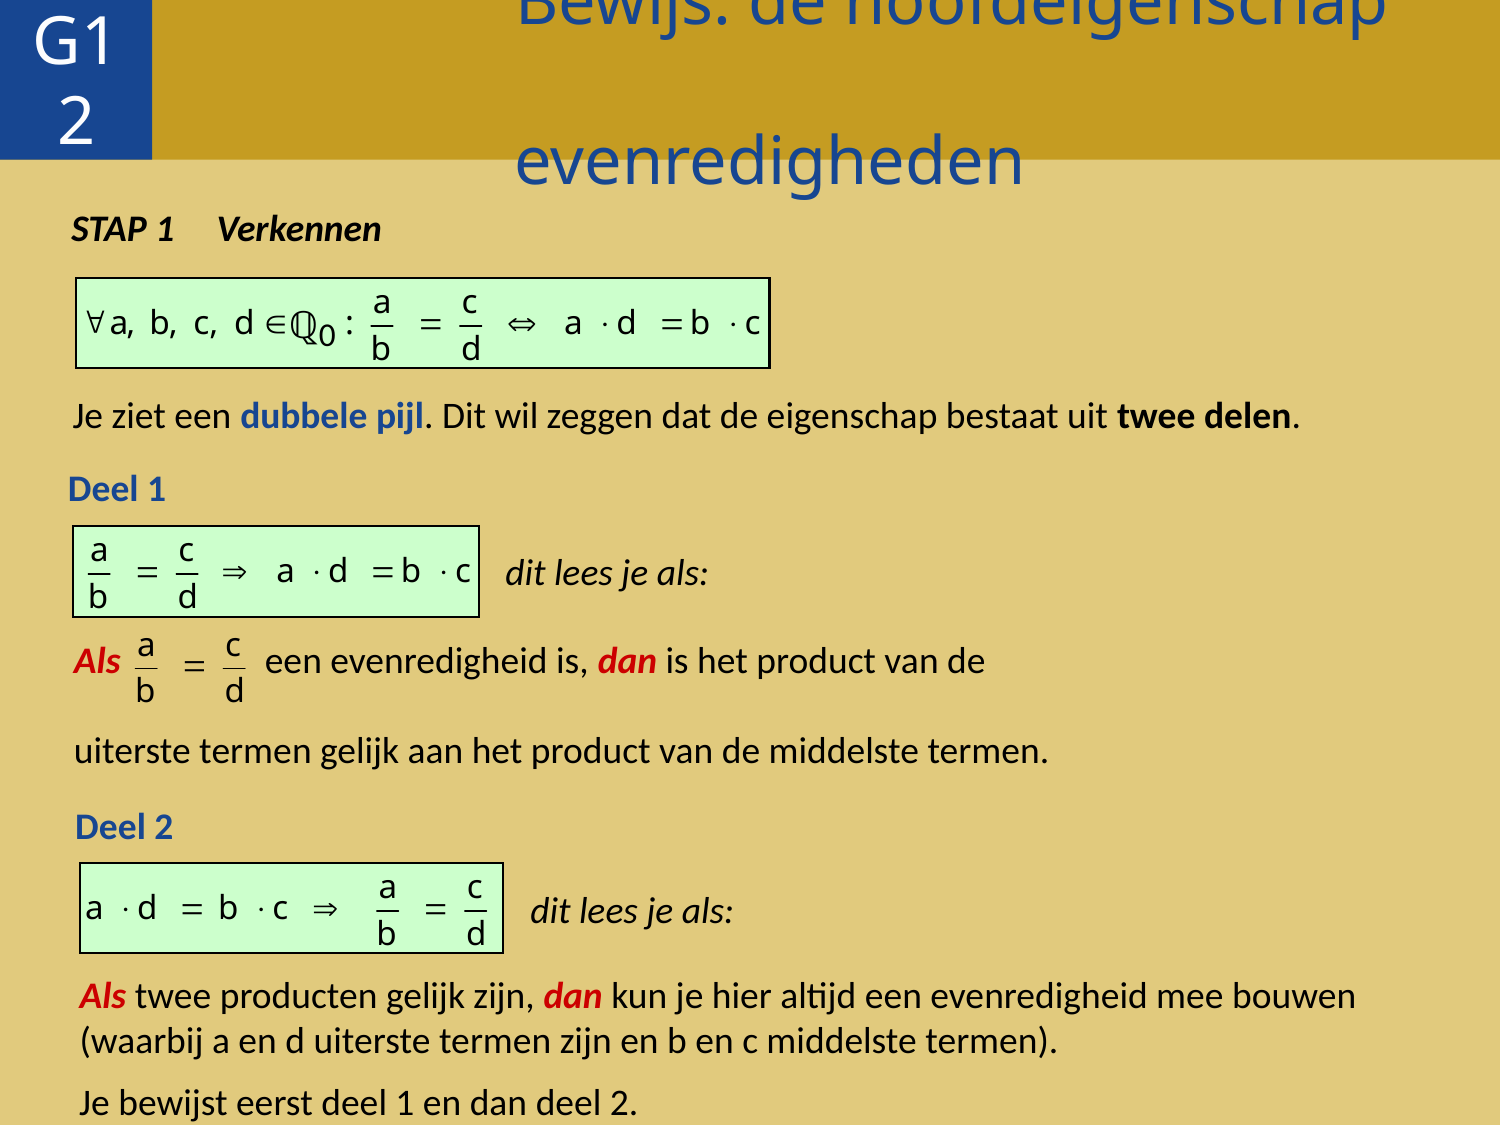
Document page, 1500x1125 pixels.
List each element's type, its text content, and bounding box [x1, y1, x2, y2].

text_box Deel 2 [60, 794, 189, 855]
text_box Als twee producten gelijk zijn, dan kun je hier altijd een evenredigheid mee bouwen (waarbij a en d uiterste termen zijn en b en c middelste termen). [64, 964, 1412, 1069]
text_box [76, 278, 769, 368]
text_box Je bewijst eerst deel 1 en dan deel 2. [64, 1070, 654, 1125]
text_box Deel 1 [53, 456, 182, 516]
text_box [80, 863, 502, 953]
text_box dit lees je als: [490, 540, 725, 601]
text_box STAP 1 Verkennen [56, 196, 398, 257]
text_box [58, 621, 1081, 780]
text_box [0, 0, 1500, 160]
text_box dit lees je als: [515, 878, 750, 939]
text_box Je ziet een dubbele pijl. Dit wil zeggen dat de eigenschap bestaat uit twee delen. [57, 384, 1436, 444]
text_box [74, 526, 479, 616]
